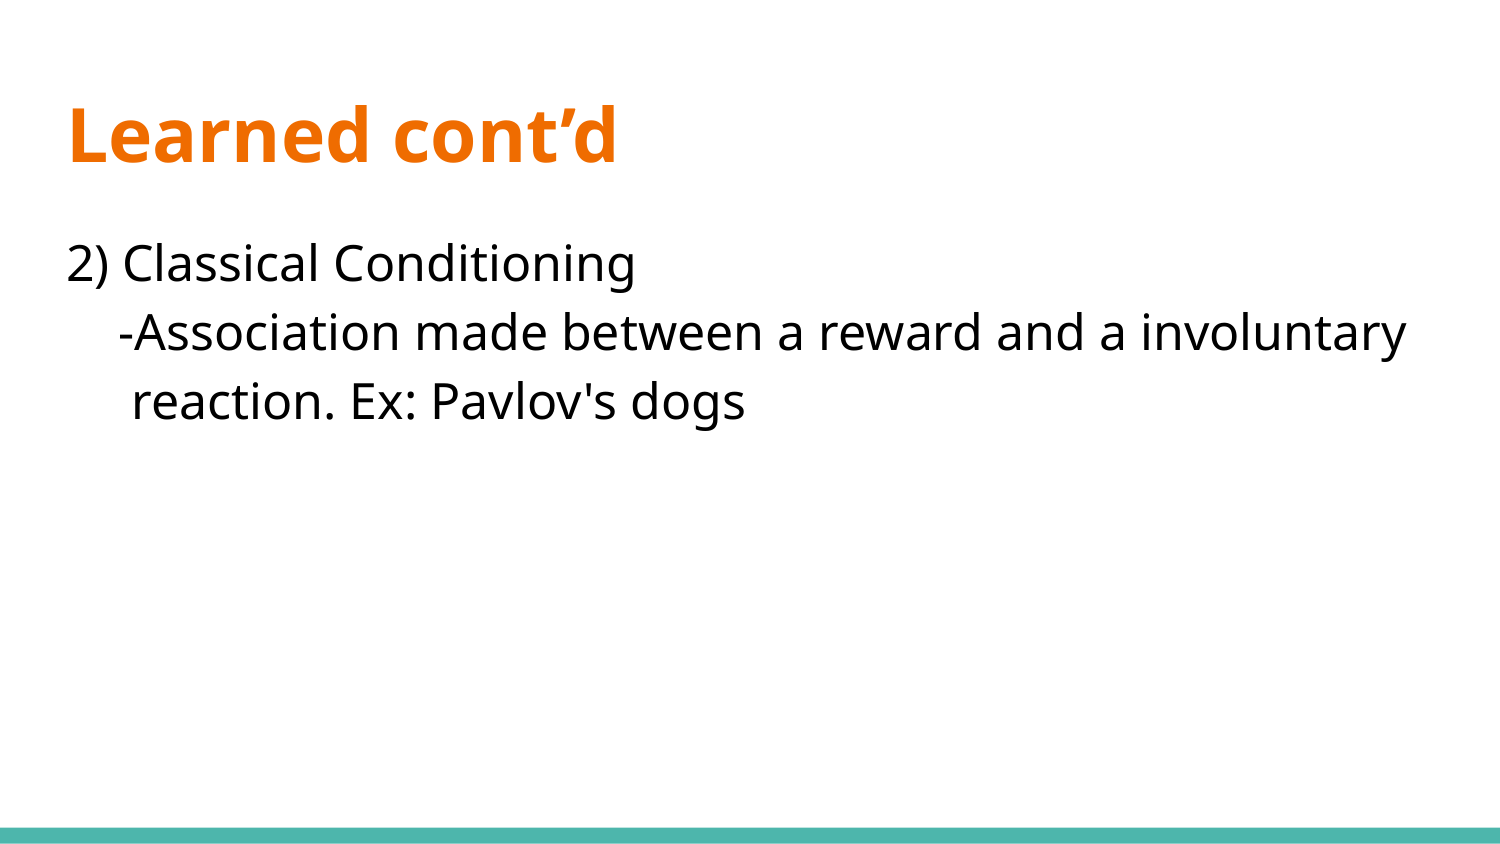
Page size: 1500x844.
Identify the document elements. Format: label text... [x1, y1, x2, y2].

list 2) Classical Conditioning -Association made between a reward and a involuntary reaction. Ex: Pavlov's dogs [51, 207, 1449, 750]
title Learned cont’d [51, 72, 1449, 189]
